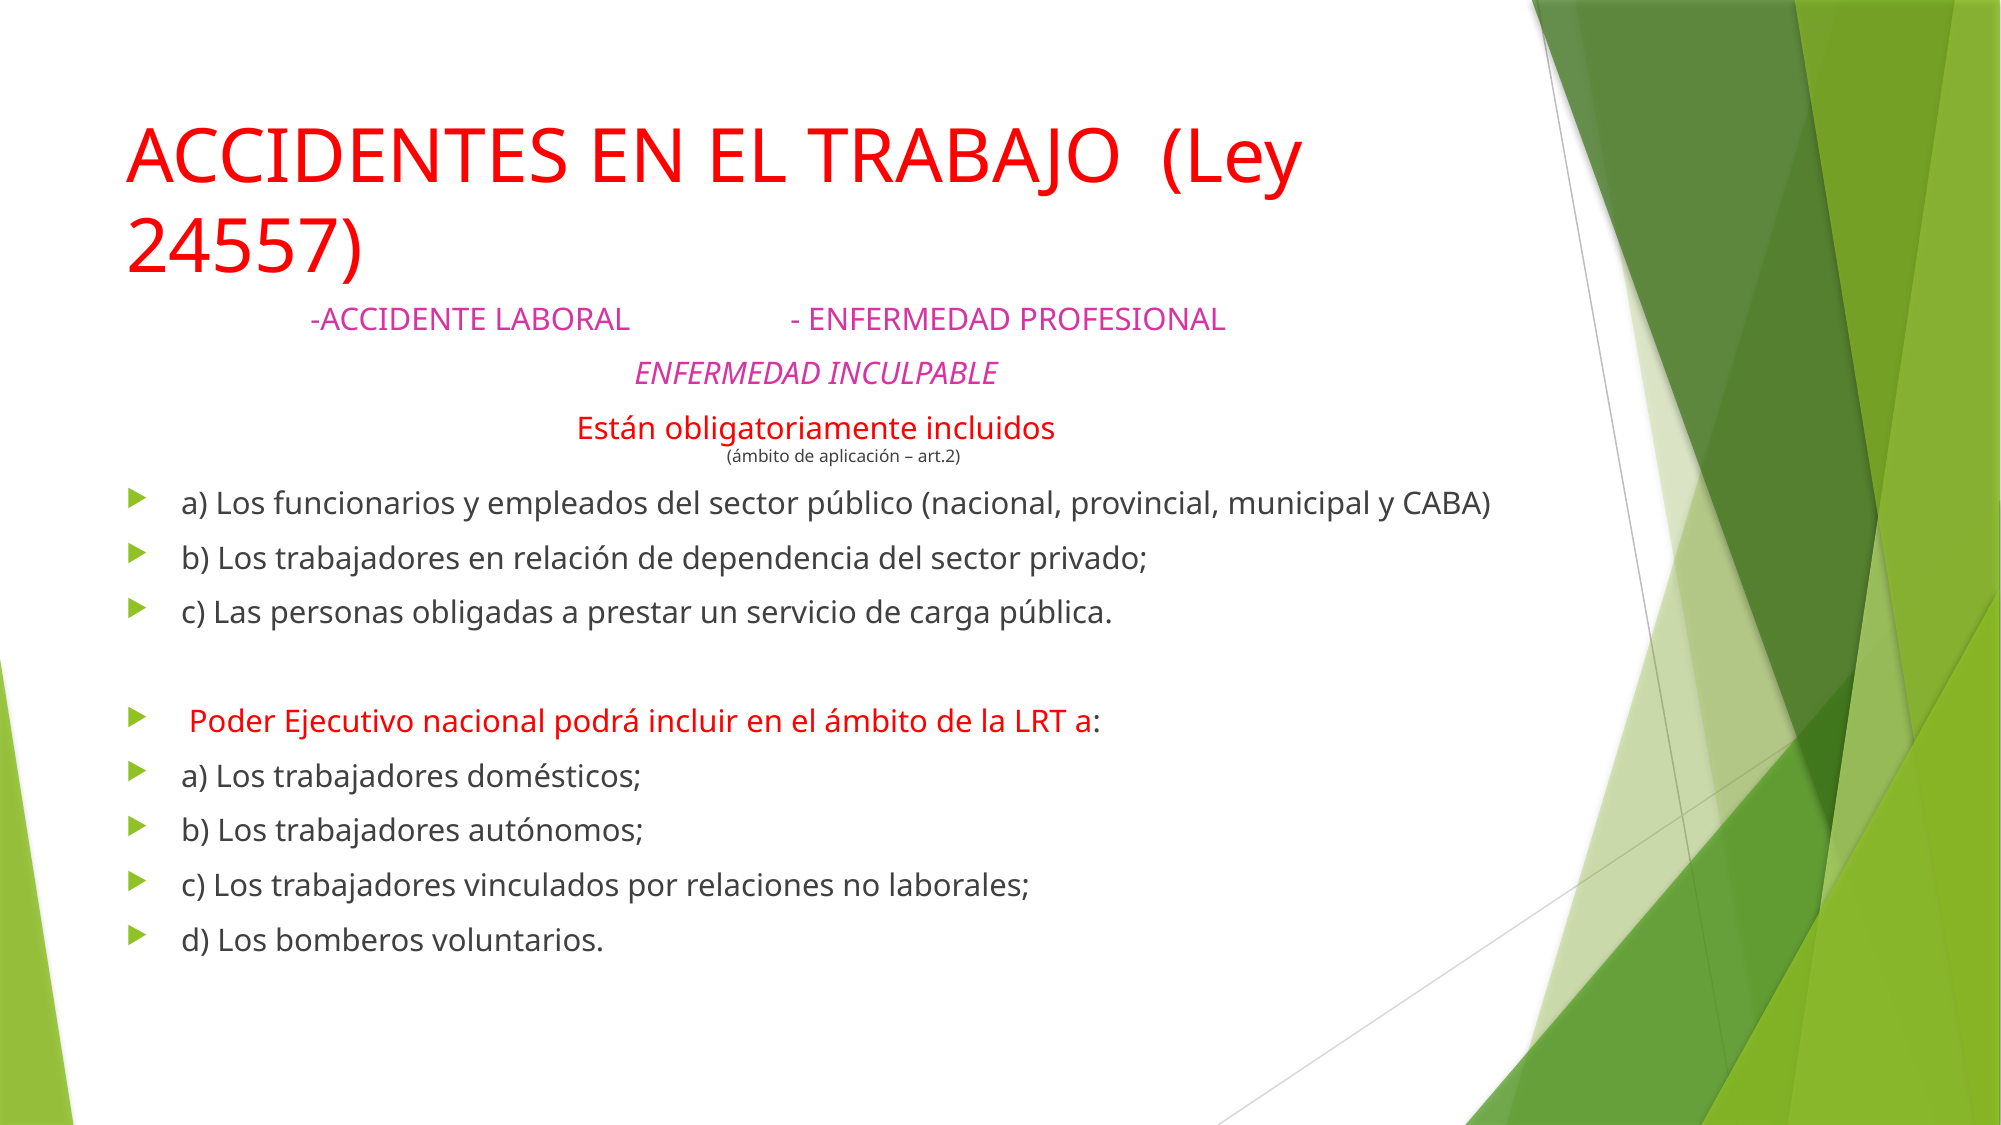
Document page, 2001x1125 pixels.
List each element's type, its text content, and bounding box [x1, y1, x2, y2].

list -ACCIDENTE LABORAL - ENFERMEDAD PROFESIONAL ENFERMEDAD INCULPABLE Están obligatoriamente incluidos (ámbito de aplicación – art.2) a) Los funcionarios y empleados del sector público (nacional, provincial, municipal y CABA) b) Los trabajadores en relación de dependencia del sector privado; c) Las personas obligadas a prestar un servicio de carga pública. Poder Ejecutivo nacional podrá incluir en el ámbito de la LRT a: a) Los trabajadores domésticos; b) Los trabajadores autónomos; c) Los trabajadores vinculados por relaciones no laborales; d) Los bomberos voluntarios. [111, 237, 1522, 992]
title ACCIDENTES EN EL TRABAJO (Ley 24557) [111, 99, 1522, 237]
